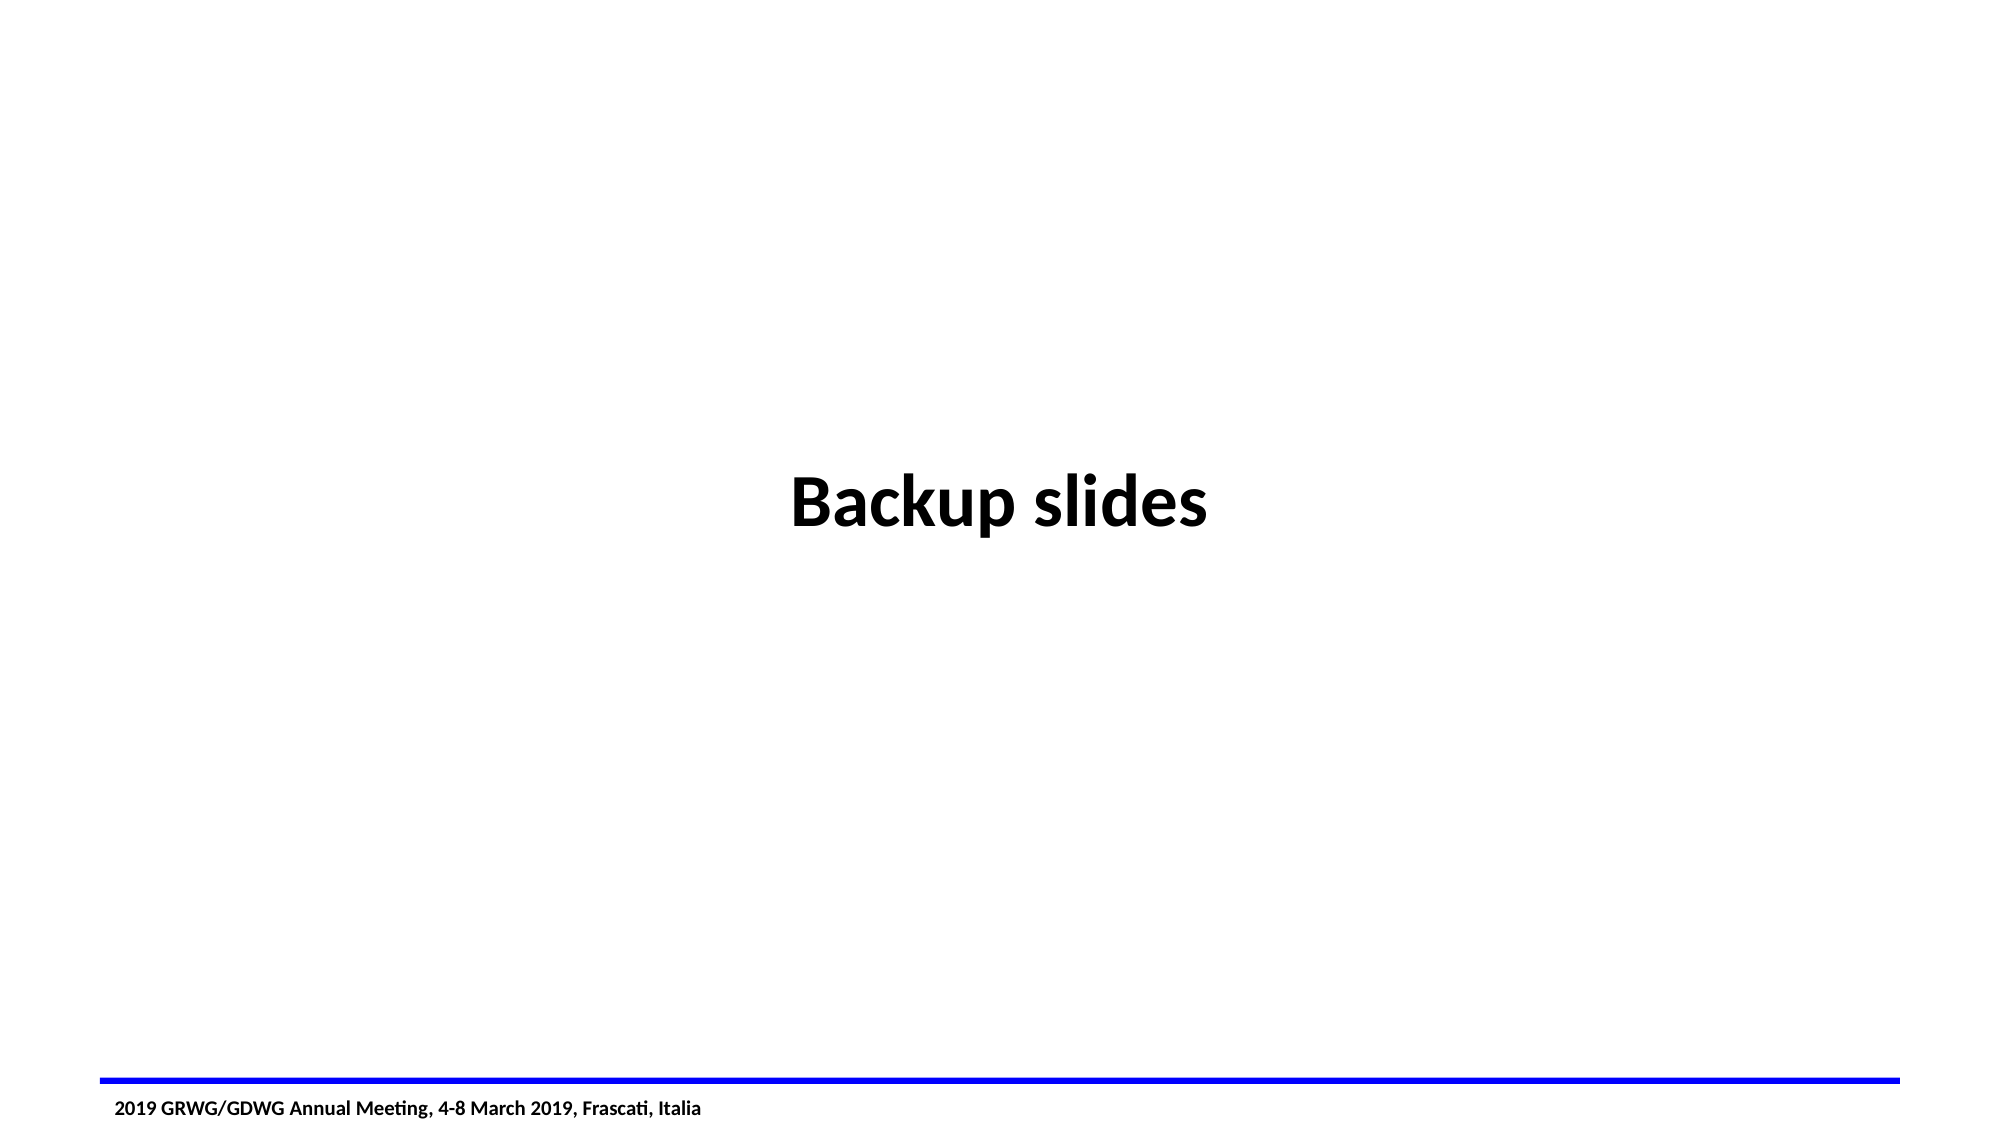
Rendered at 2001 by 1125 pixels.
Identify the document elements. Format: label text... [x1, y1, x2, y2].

text_box Backup slides [249, 444, 1750, 550]
